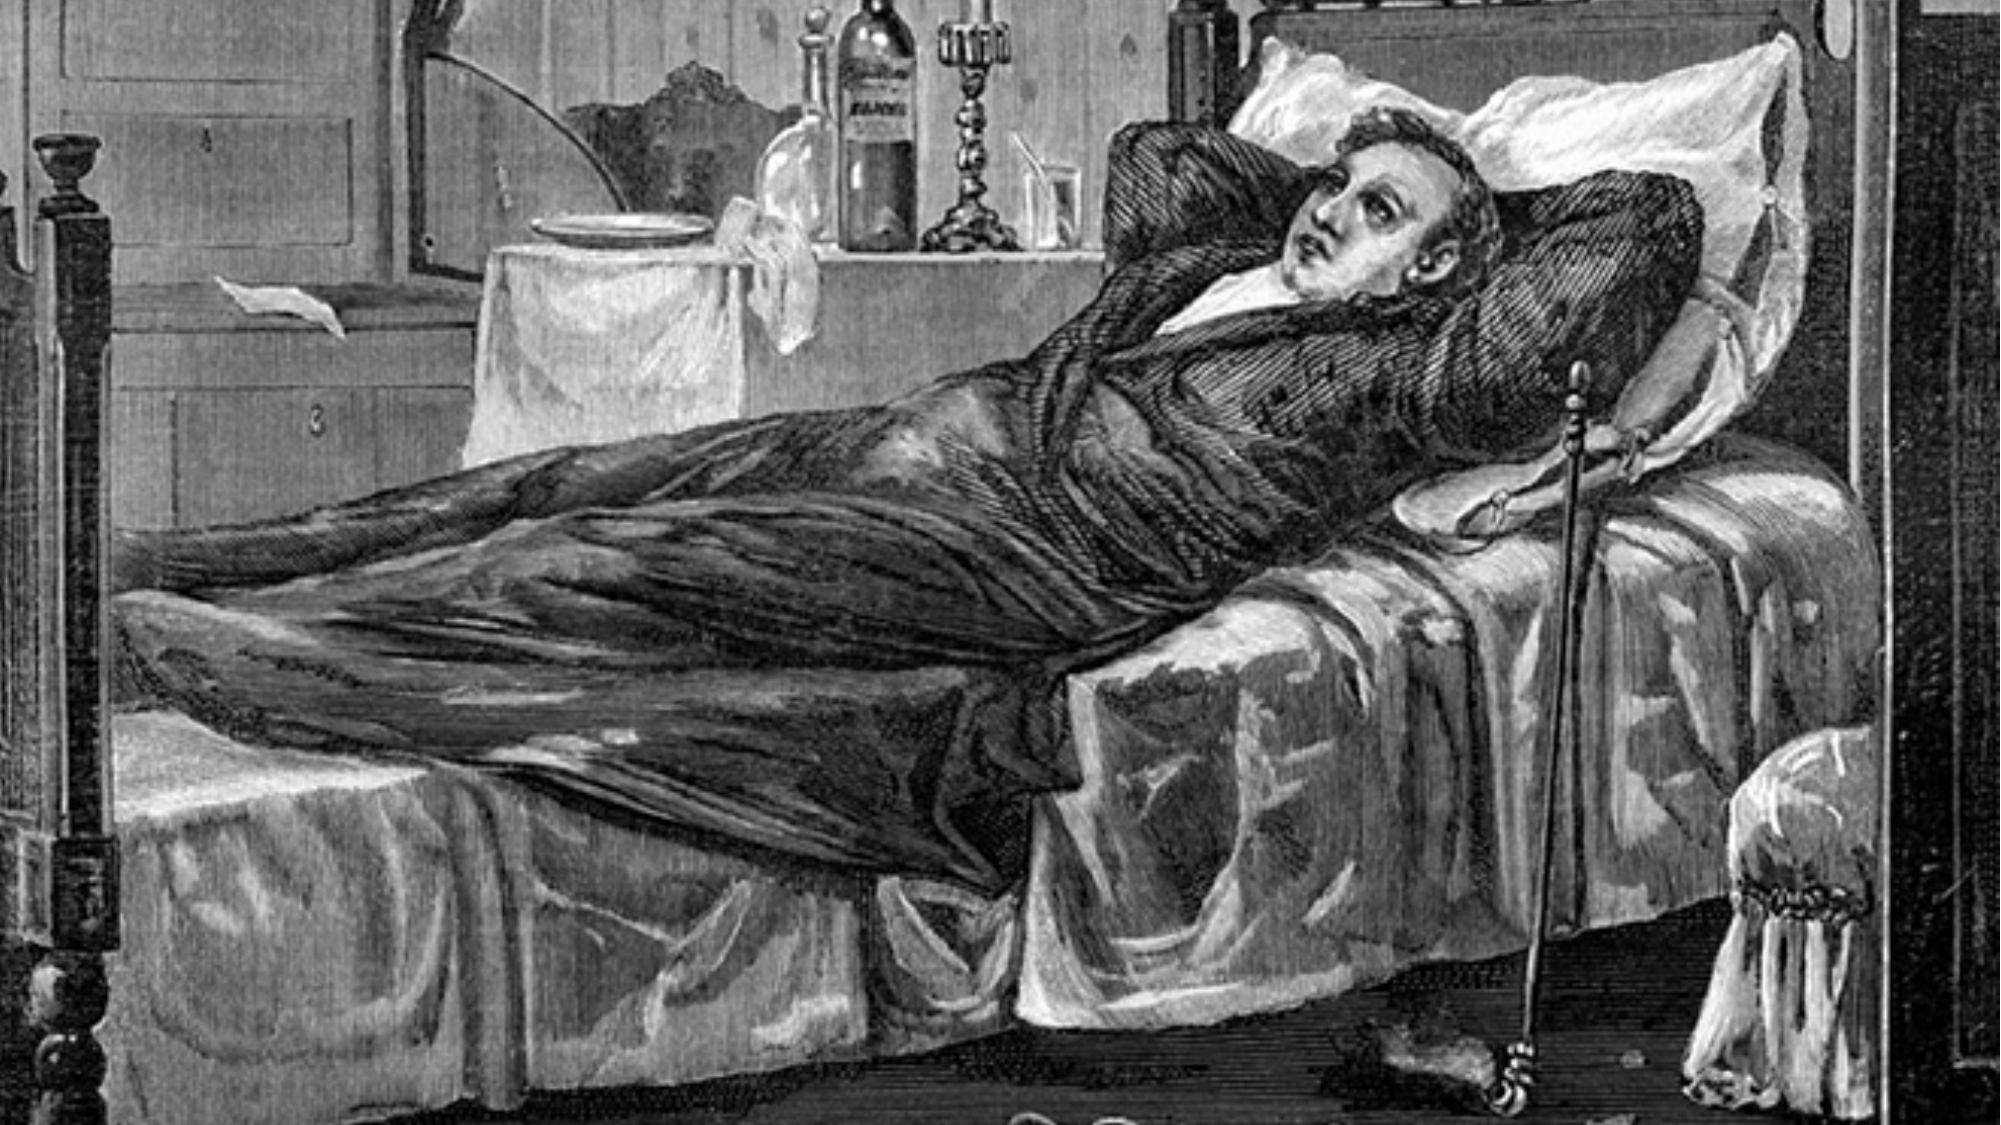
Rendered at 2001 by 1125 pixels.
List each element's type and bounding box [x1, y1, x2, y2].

list [0, 0, 2000, 1125]
